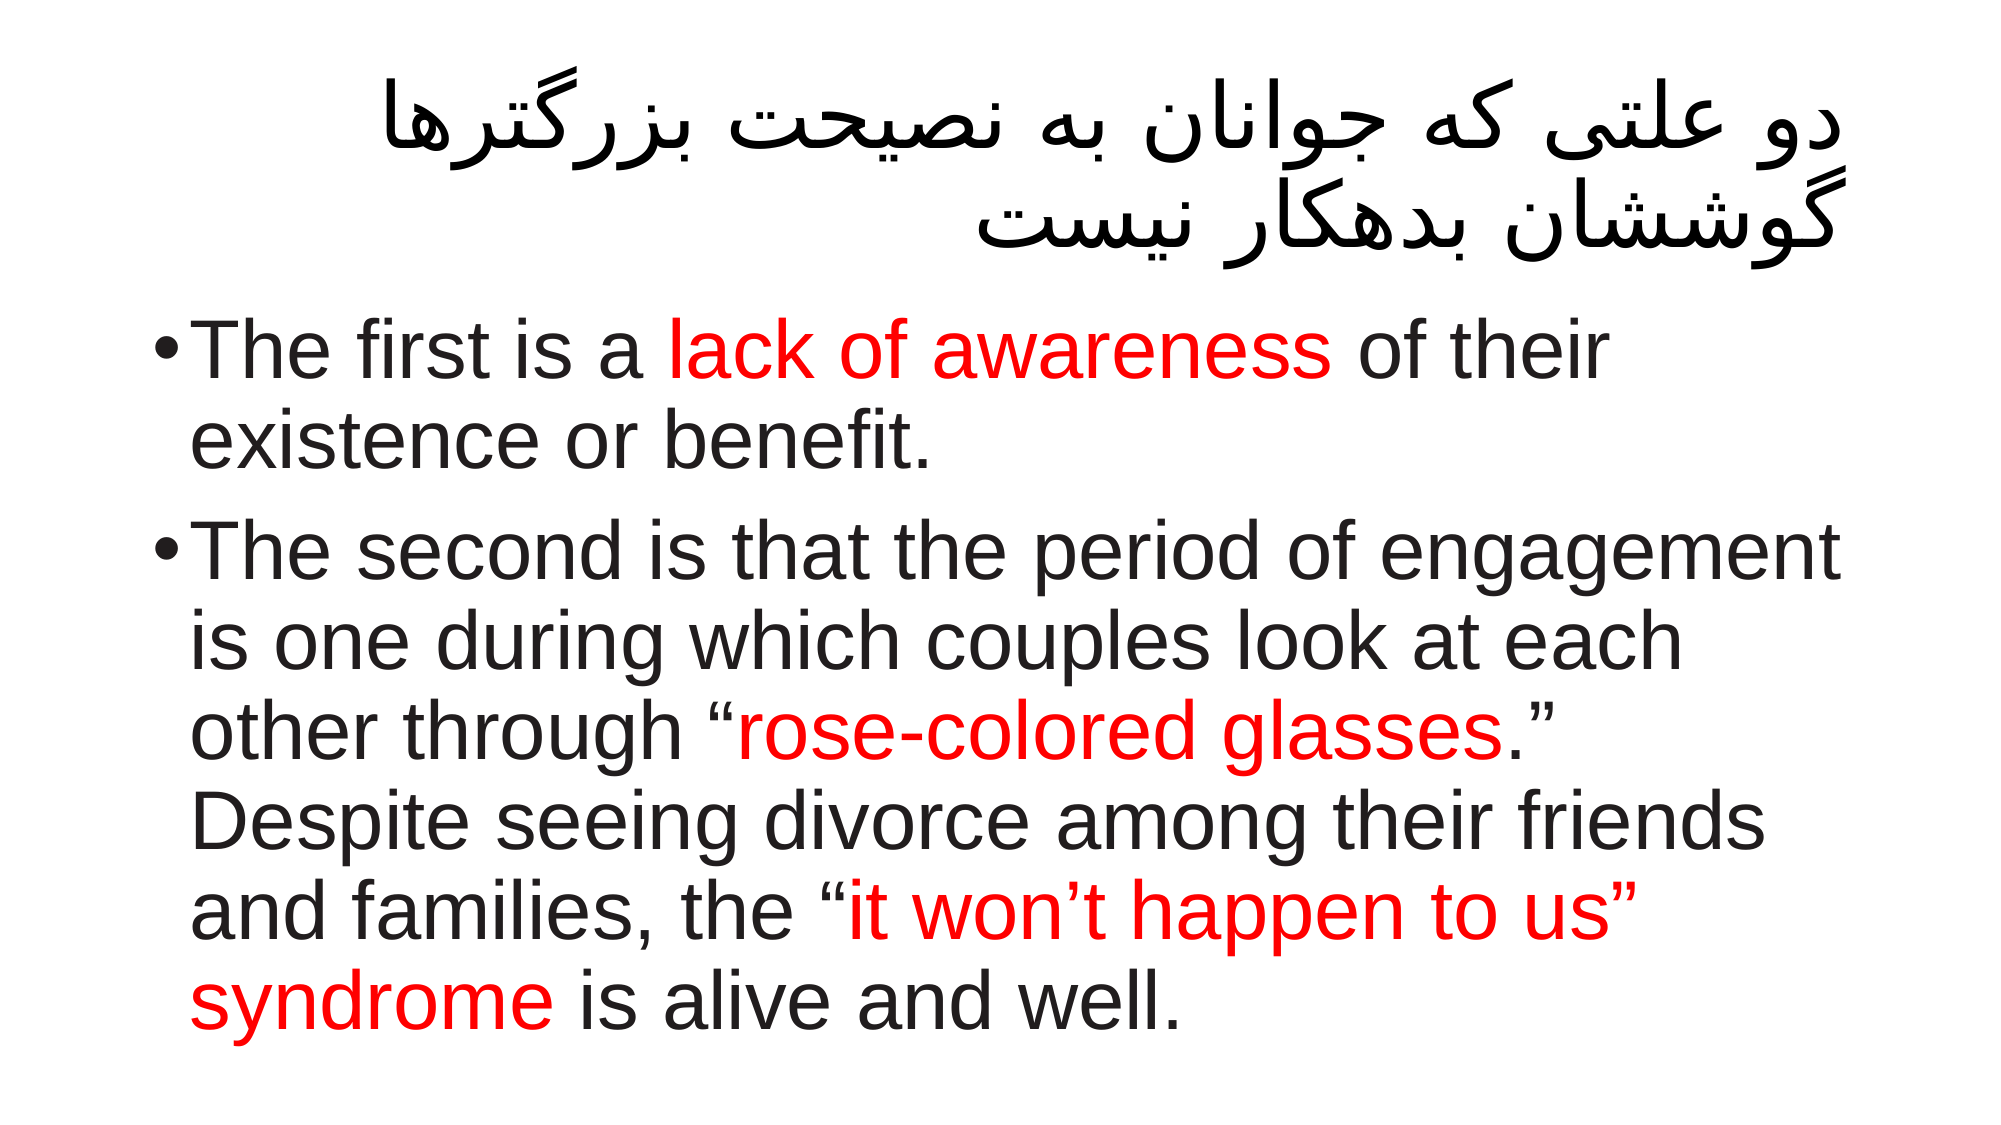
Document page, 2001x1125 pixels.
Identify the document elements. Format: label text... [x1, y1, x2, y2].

title دو علتی که جوانان به نصیحت بزرگترها گوششان بدهکار نیست [137, 59, 1863, 278]
list The first is a lack of awareness of their existence or benefit. The second is that the period of engagement is one during which couples look at each other through “rose-colored glasses.” Despite seeing divorce among their friends and families, the “it won’t happen to us” syndrome is alive and well. [137, 299, 1863, 1014]
